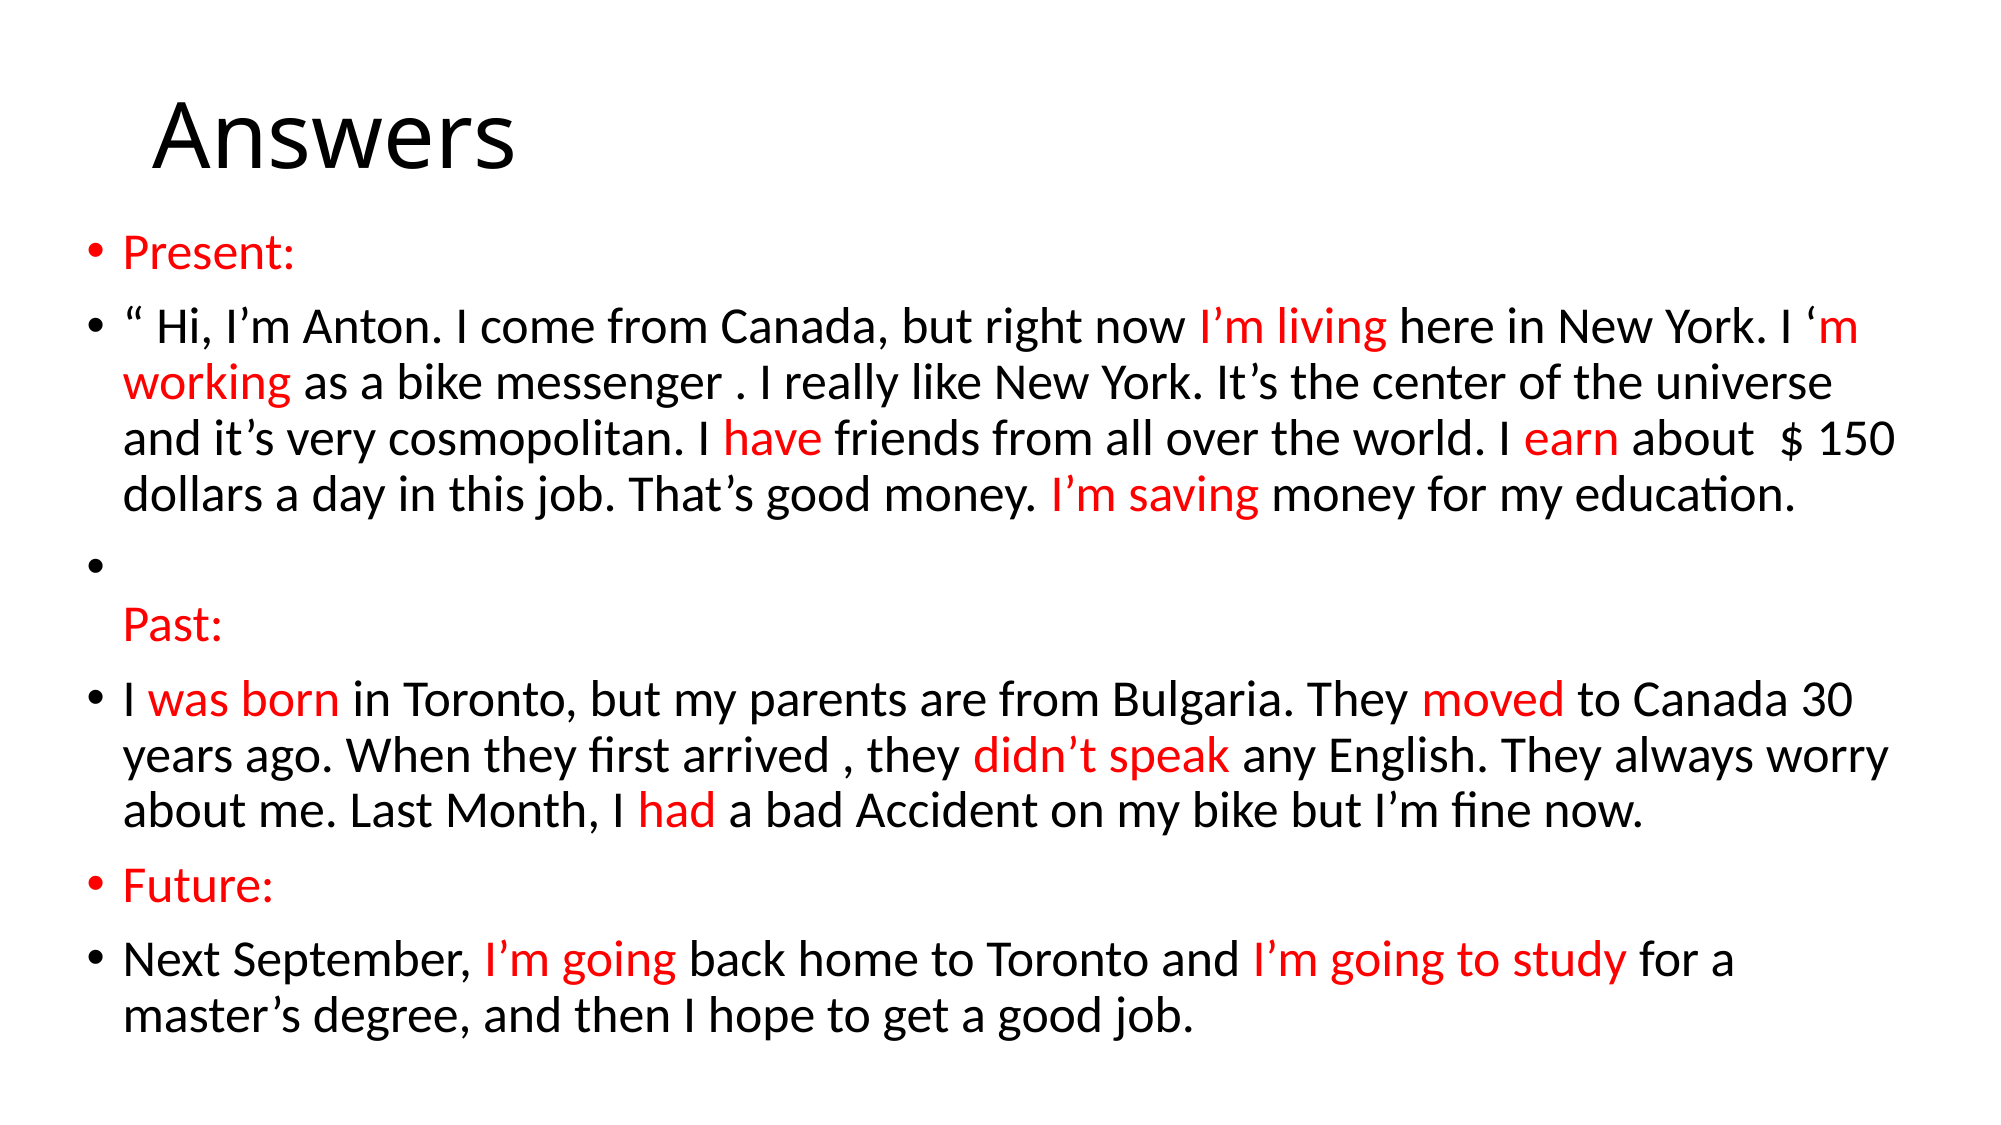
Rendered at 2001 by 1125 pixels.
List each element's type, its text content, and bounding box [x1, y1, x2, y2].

list Present: “ Hi, I’m Anton. I come from Canada, but right now I’m living here in New York. I ‘m working as a bike messenger . I really like New York. It’s the center of the universe and it’s very cosmopolitan. I have friends from all over the world. I earn about $ 150 dollars a day in this job. That’s good money. I’m saving money for my education. Past: I was born in Toronto, but my parents are from Bulgaria. They moved to Canada 30 years ago. When they first arrived , they didn’t speak any English. They always worry about me. Last Month, I had a bad Accident on my bike but I’m fine now. Future: Next September, I’m going back home to Toronto and I’m going to study for a master’s degree, and then I hope to get a good job. [71, 217, 1940, 1066]
title Answers [137, 59, 1863, 217]
